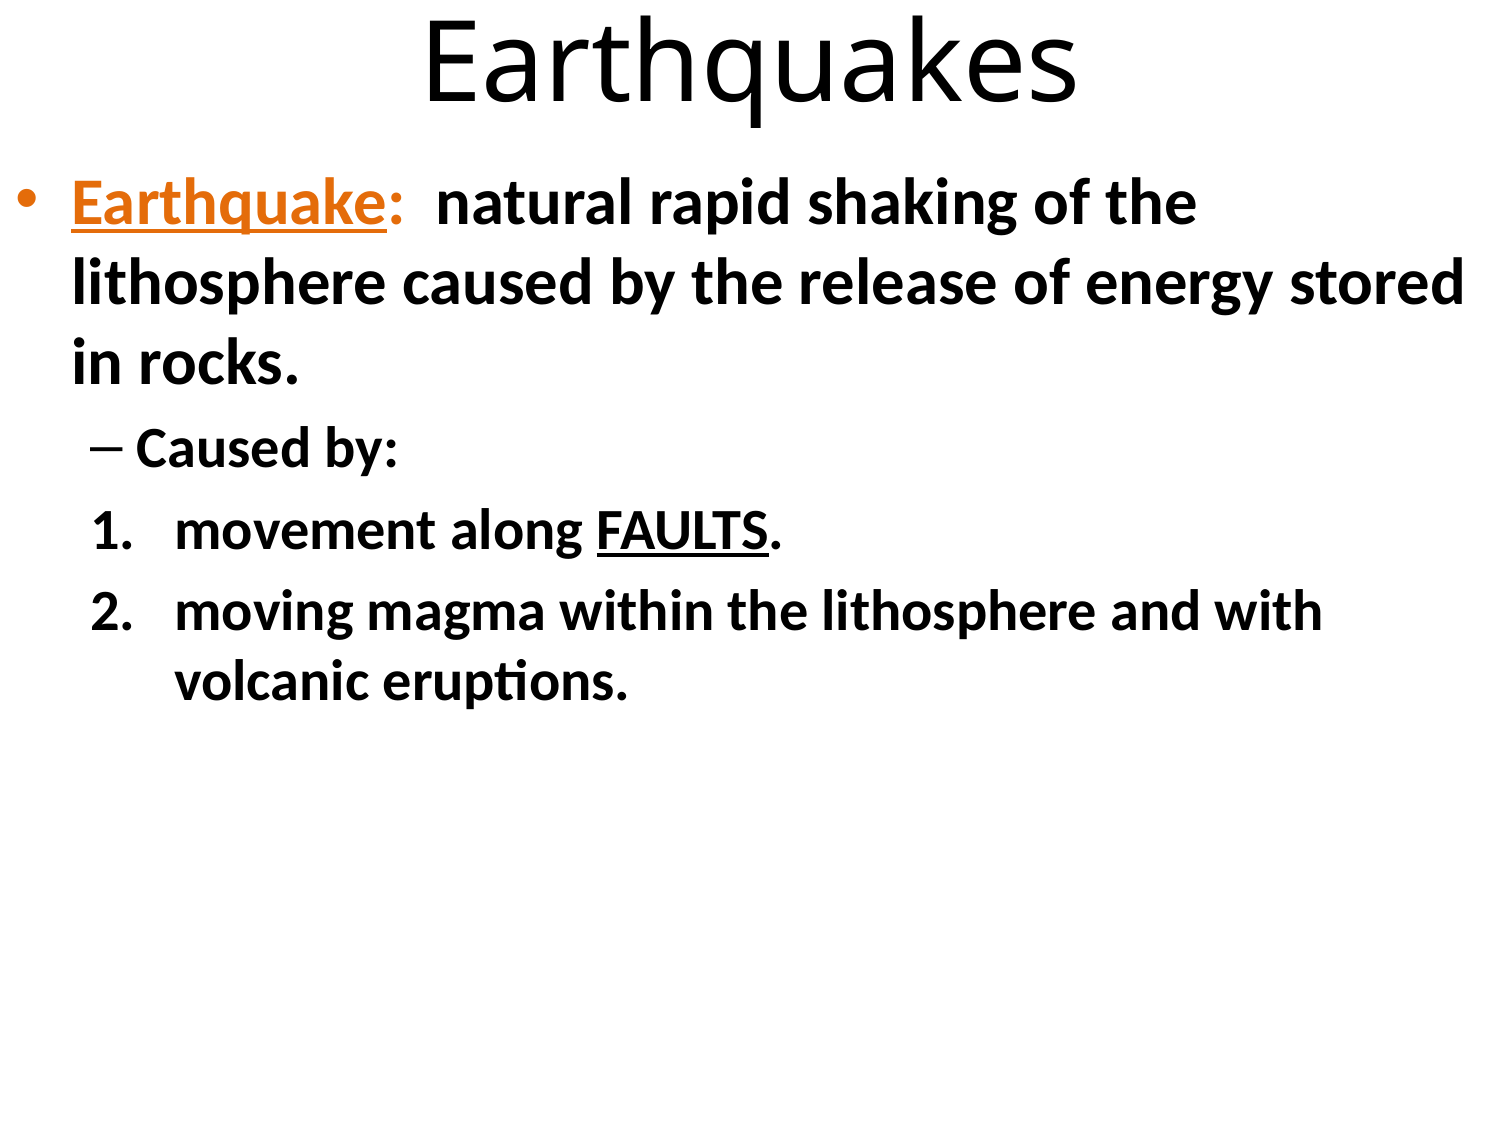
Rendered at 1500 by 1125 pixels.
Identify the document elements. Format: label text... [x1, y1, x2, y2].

title Earthquakes [0, 0, 1500, 149]
list Earthquake: natural rapid shaking of the lithosphere caused by the release of energy stored in rocks. Caused by: movement along FAULTS. moving magma within the lithosphere and with volcanic eruptions. [0, 149, 1500, 1005]
